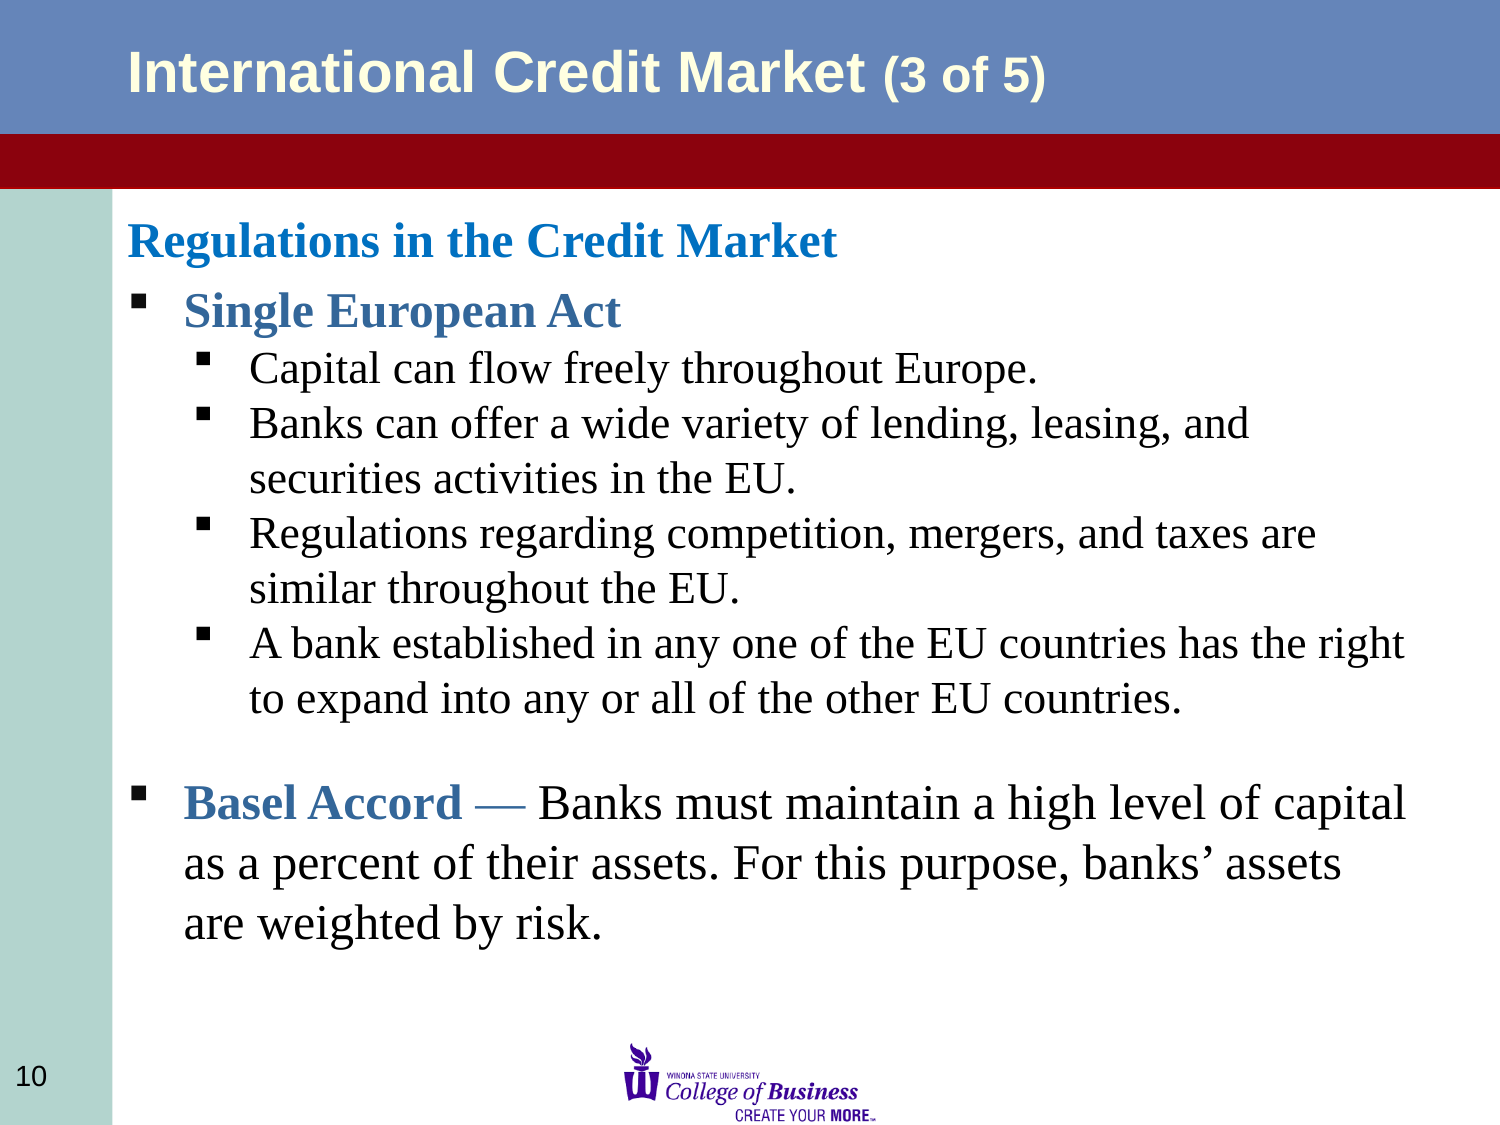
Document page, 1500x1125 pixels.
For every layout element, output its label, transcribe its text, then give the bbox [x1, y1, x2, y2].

picture [0, 189, 113, 1050]
slide_number 10 [0, 1050, 113, 1125]
picture [607, 1041, 893, 1125]
list Regulations in the Credit Market Single European Act Capital can flow freely throughout Europe. Banks can offer a wide variety of lending, leasing, and securities activities in the EU. Regulations regarding competition, mergers, and taxes are similar throughout the EU. A bank established in any one of the EU countries has the right to expand into any or all of the other EU countries. Basel Accord — Banks must maintain a high level of capital as a percent of their assets. For this purpose, banks’ assets are weighted by risk. [112, 200, 1425, 1013]
picture [0, 134, 1500, 187]
title International Credit Market (3 of 5) [112, 0, 1313, 138]
